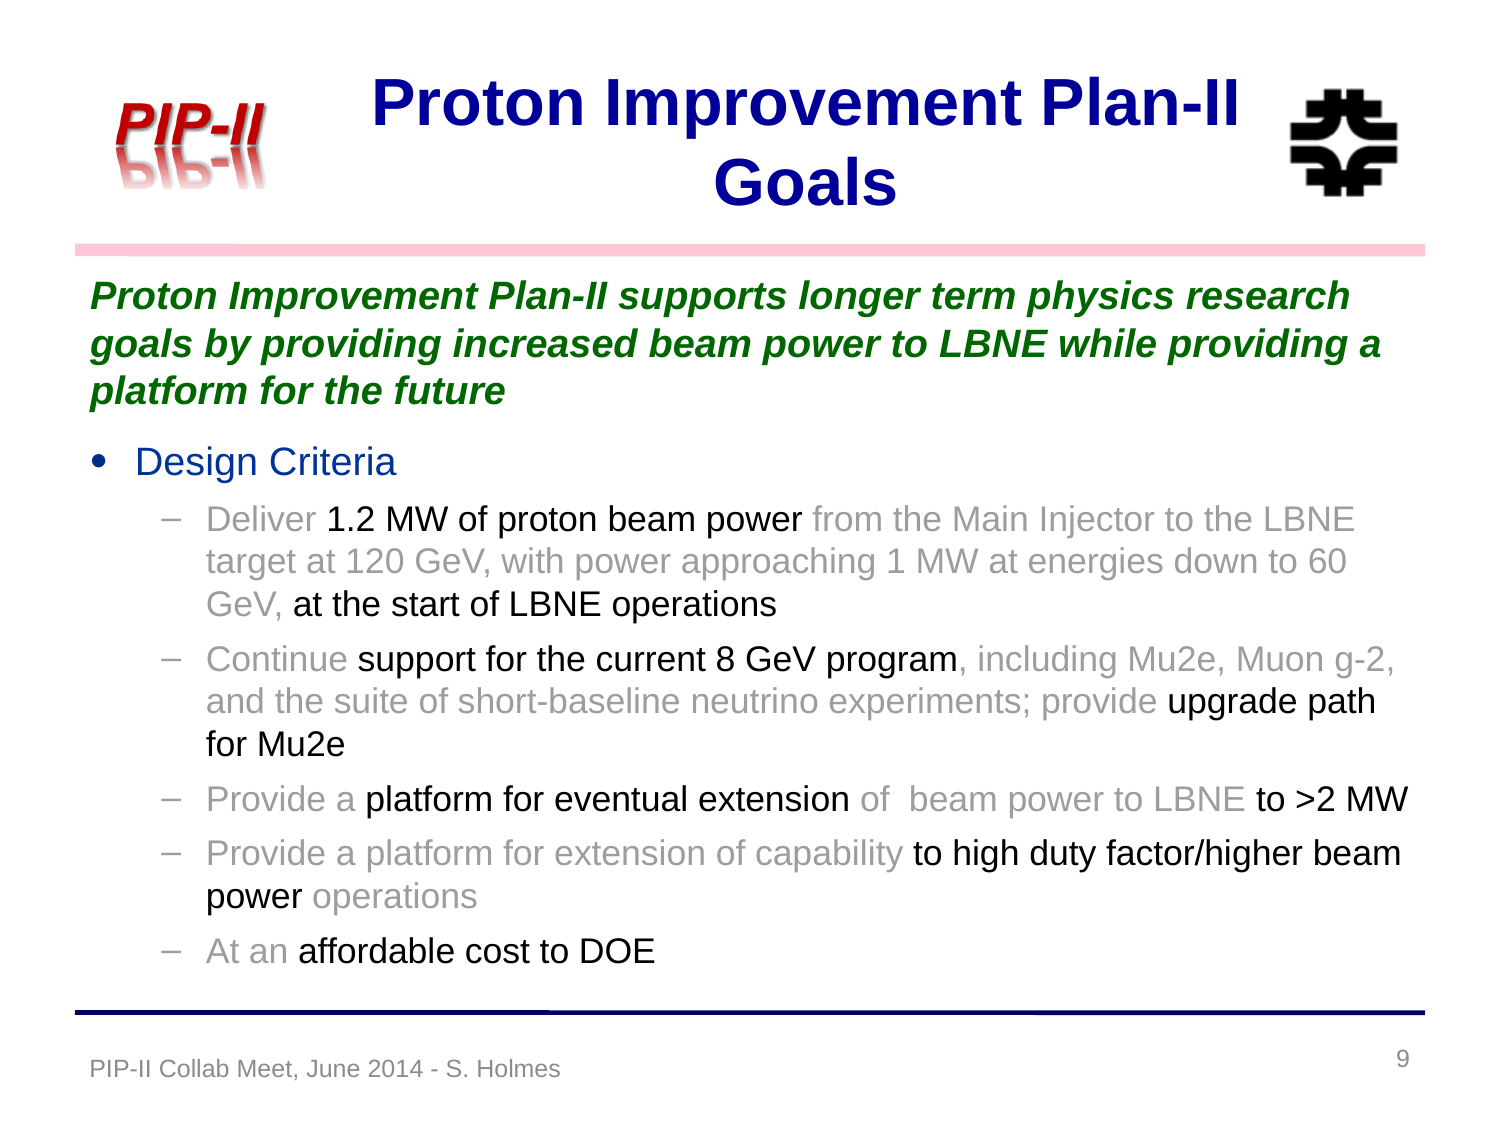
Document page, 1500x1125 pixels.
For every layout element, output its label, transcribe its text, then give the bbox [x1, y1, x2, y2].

title Proton Improvement Plan-II Goals [350, 45, 1263, 233]
list Proton Improvement Plan-II supports longer term physics research goals by providing increased beam power to LBNE while providing a platform for the future Design Criteria Deliver 1.2 MW of proton beam power from the Main Injector to the LBNE target at 120 GeV, with power approaching 1 MW at energies down to 60 GeV, at the start of LBNE operations Continue support for the current 8 GeV program, including Mu2e, Muon g-2, and the suite of short-baseline neutrino experiments; provide upgrade path for Mu2e Provide a platform for eventual extension of beam power to LBNE to >2 MW Provide a platform for extension of capability to high duty factor/higher beam power operations At an affordable cost to DOE [75, 262, 1425, 1025]
slide_number 9 [1074, 1042, 1425, 1103]
footer PIP-II Collab Meet, June 2014 - S. Holmes [74, 1037, 613, 1098]
picture [1287, 87, 1400, 200]
picture [75, 69, 338, 213]
